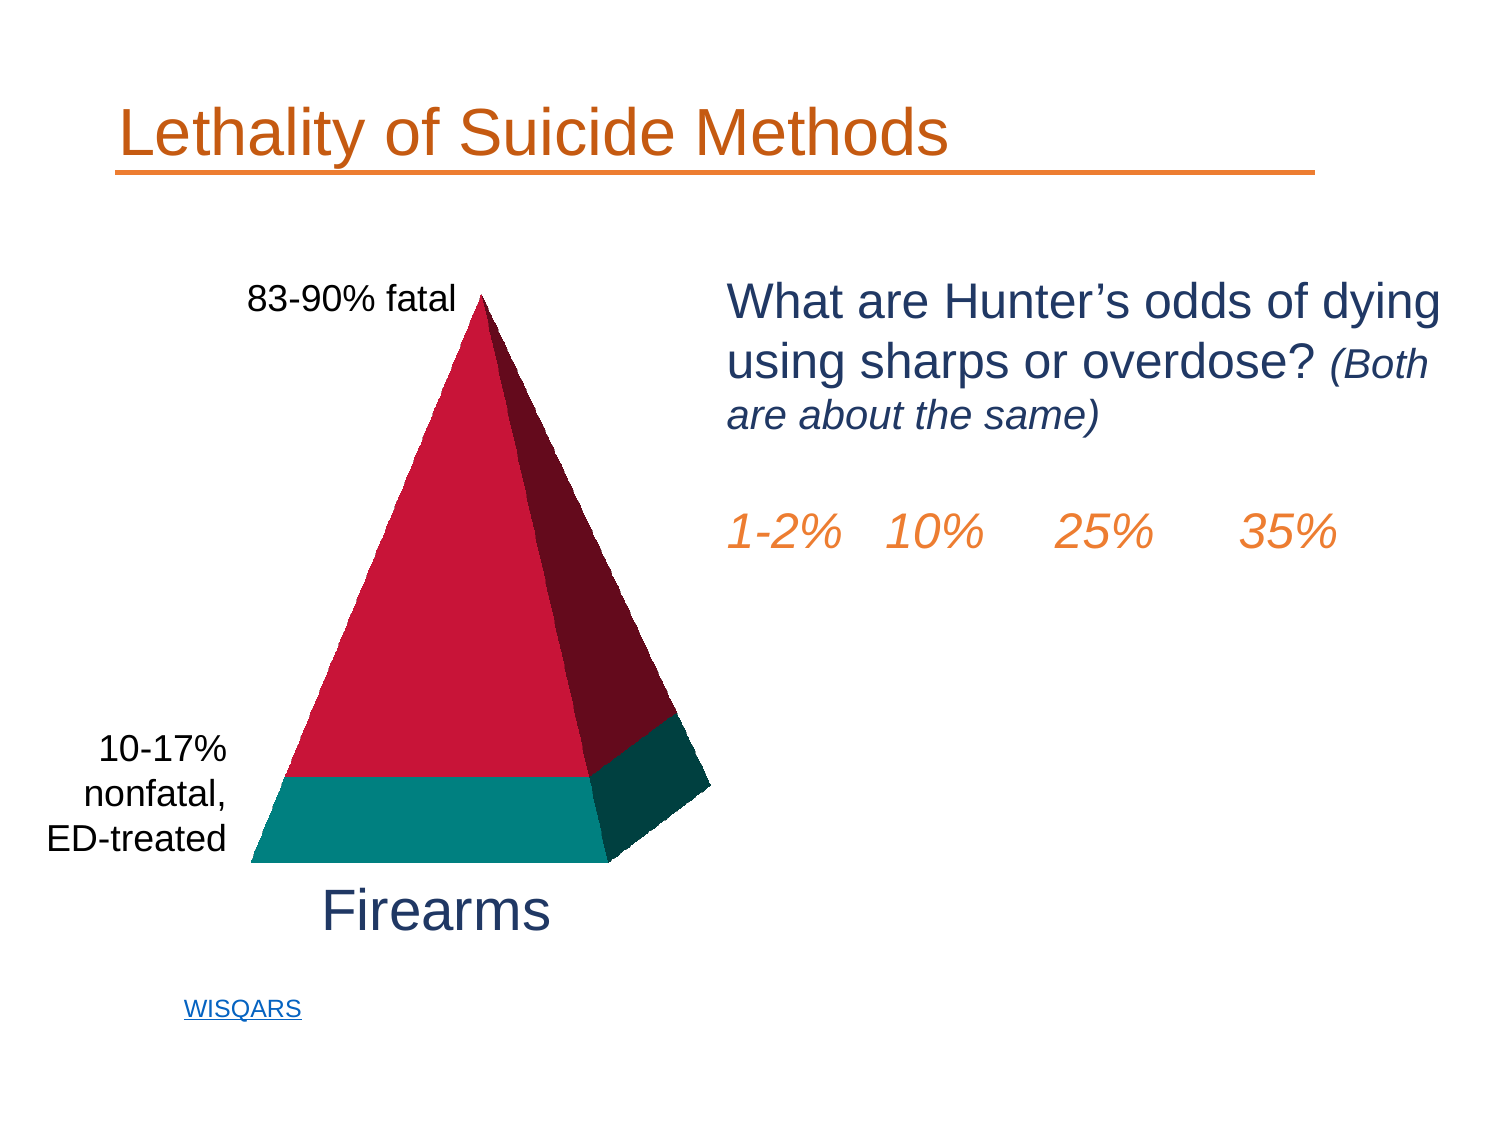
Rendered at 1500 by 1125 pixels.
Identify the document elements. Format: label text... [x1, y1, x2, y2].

text_box Firearms [306, 896, 575, 940]
text_box CDC WISQARS Based on data from emergency departments and death certificates. [107, 984, 1121, 1076]
text_box 10-17% nonfatal, ED-treated [24, 716, 131, 853]
text_box [750, 214, 1472, 948]
text_box What are Hunter’s odds of dying using sharps or overdose? (Both are about the same) 1-2% 10% 25% 35% [1355, 260, 1461, 694]
title Lethality of Suicide Methods [103, 59, 1397, 198]
picture [131, 229, 1355, 896]
